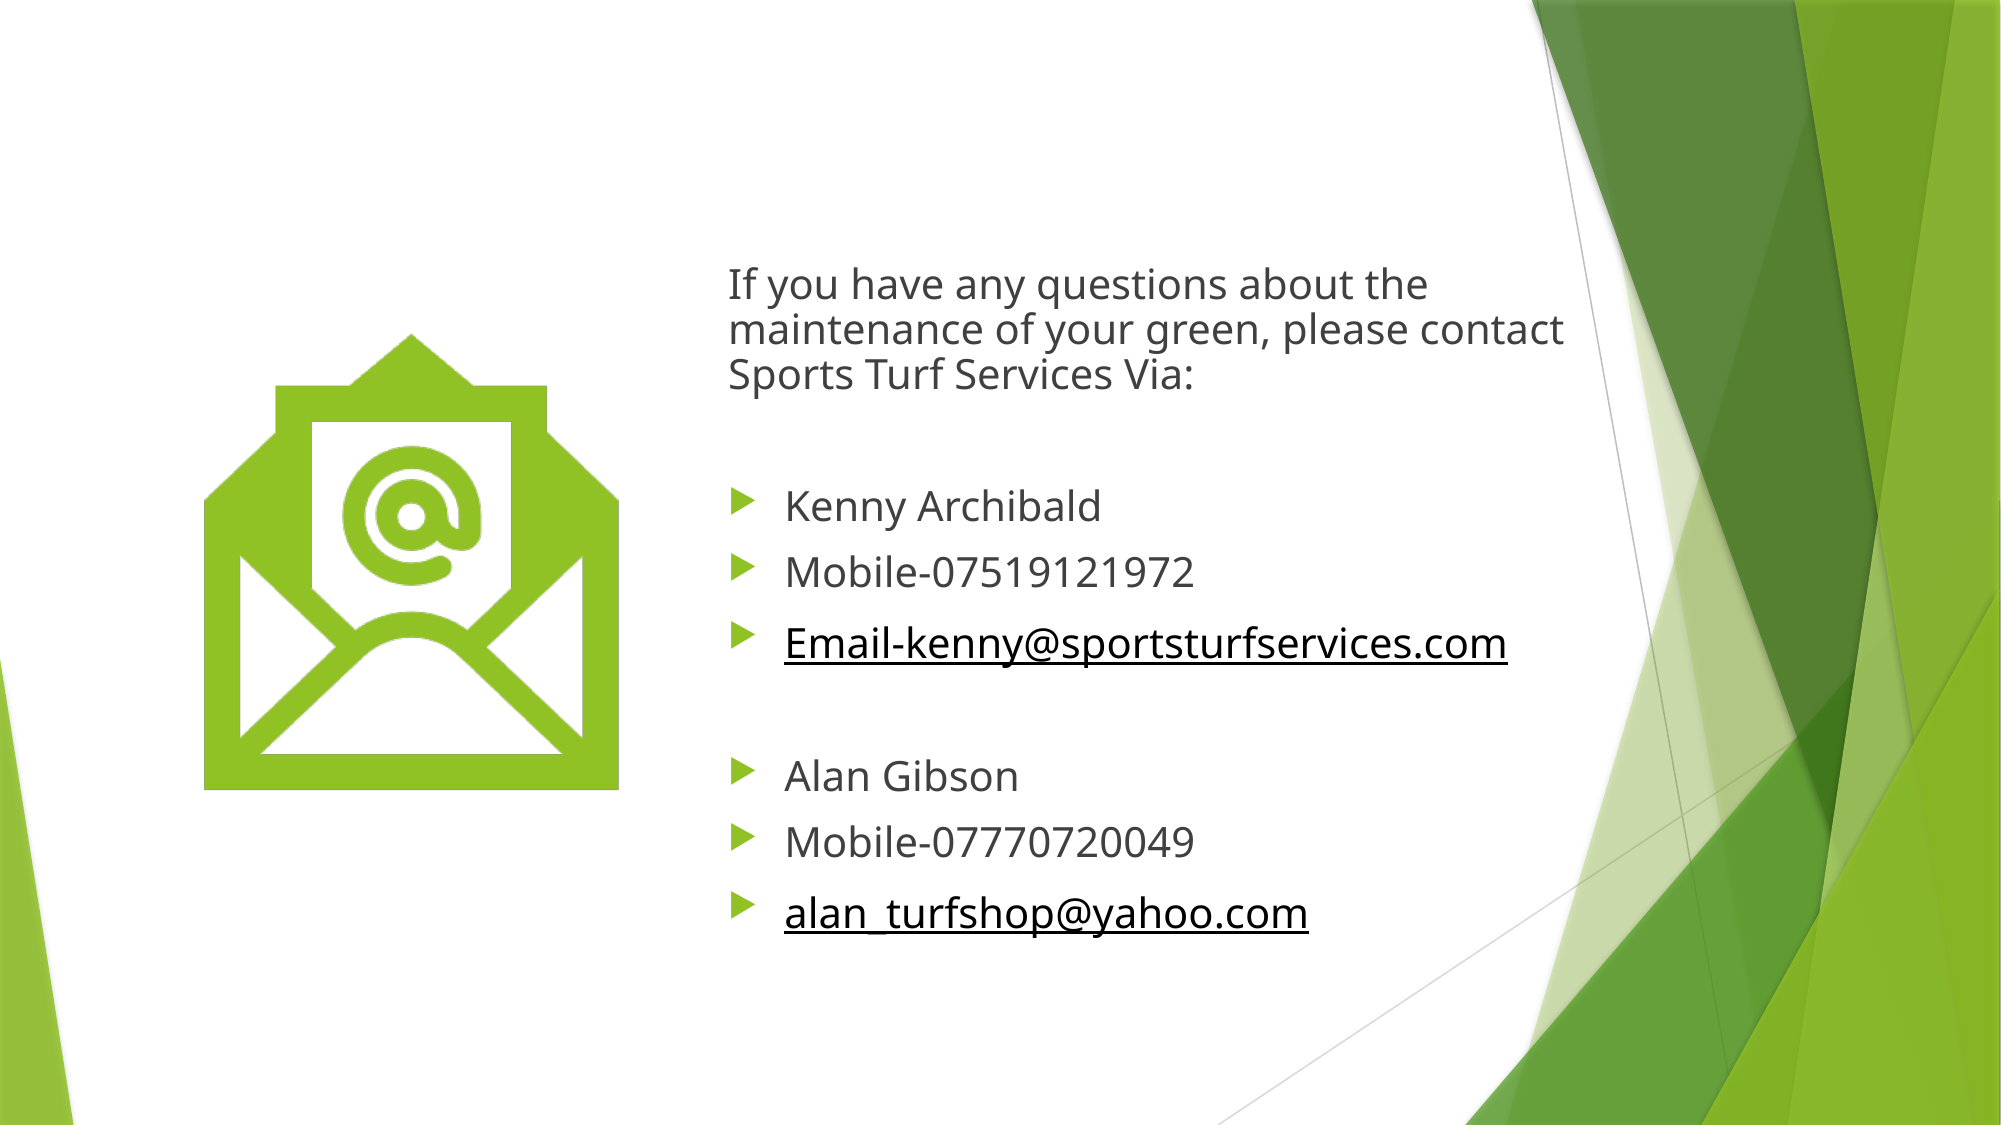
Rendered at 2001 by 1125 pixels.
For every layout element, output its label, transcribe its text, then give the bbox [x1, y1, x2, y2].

list If you have any questions about the maintenance of your green, please contact Sports Turf Services Via: Kenny Archibald Mobile-07519121972 Email-kenny@sportsturfservices.com Alan Gibson Mobile-07770720049 alan_turfshop@yahoo.com [713, 256, 1618, 992]
picture [165, 316, 657, 808]
